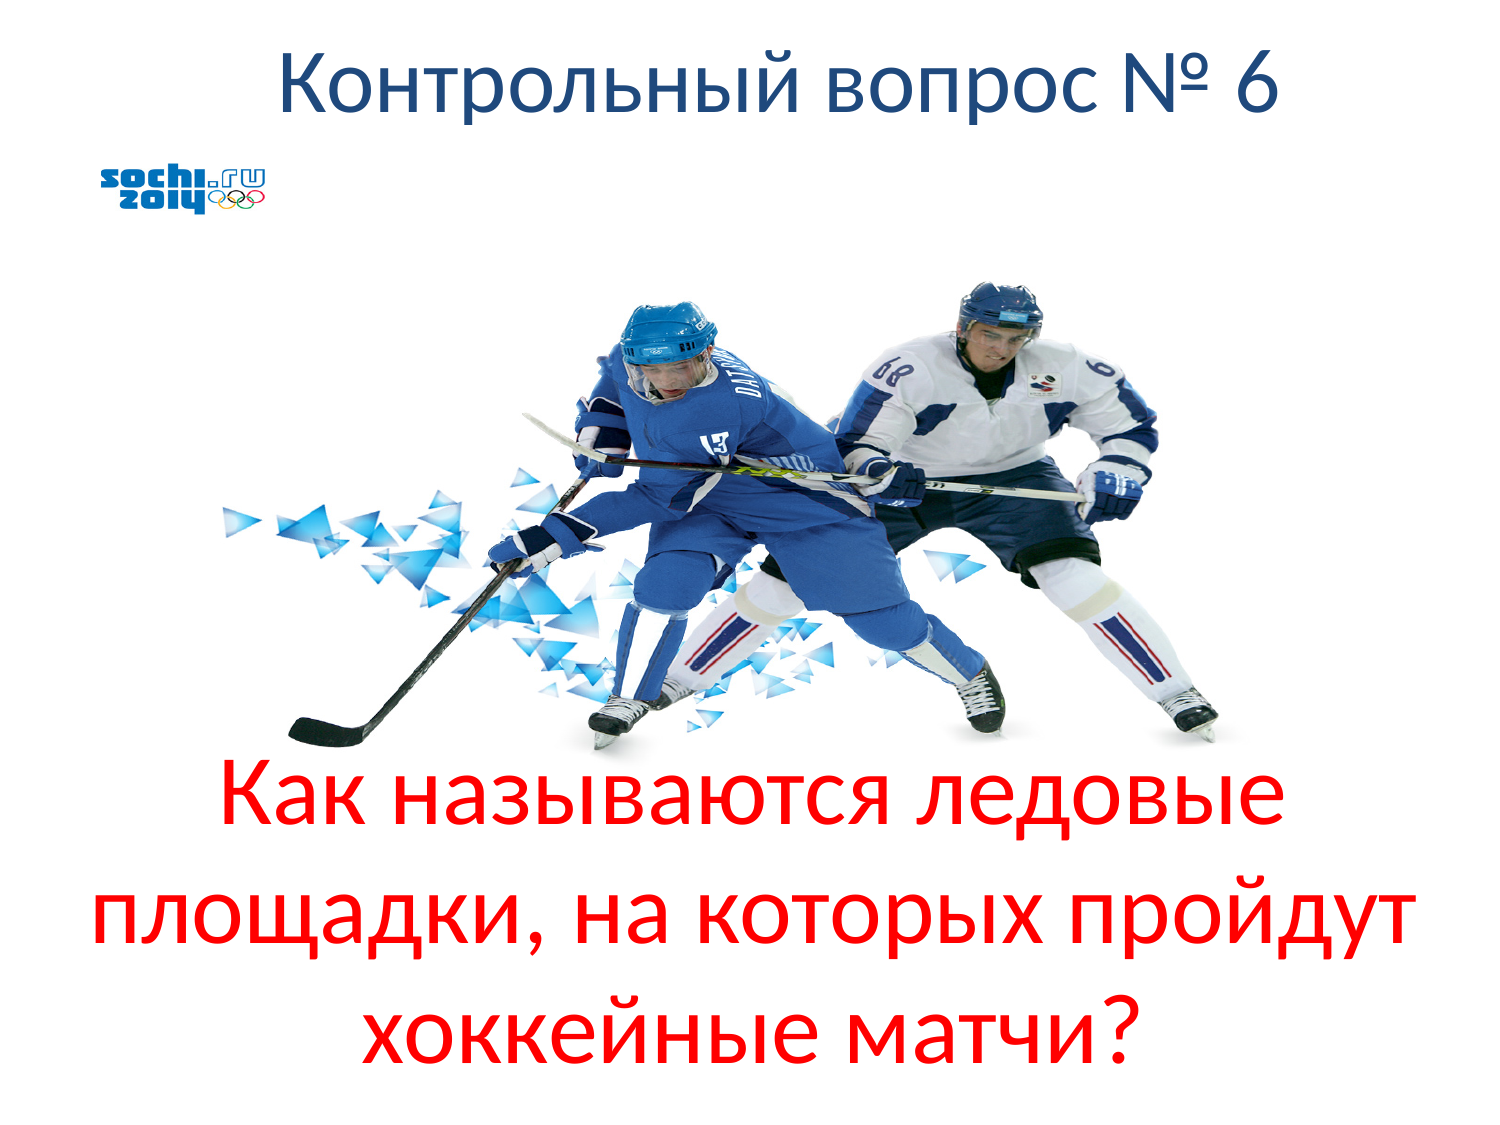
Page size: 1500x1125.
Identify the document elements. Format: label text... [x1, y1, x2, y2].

list Контрольный вопрос № 6 [88, 13, 1471, 123]
text_box Как называются ледовые площадки, на которых пройдут хоккейные матчи? [53, 938, 1454, 1092]
picture [2, 100, 1500, 929]
